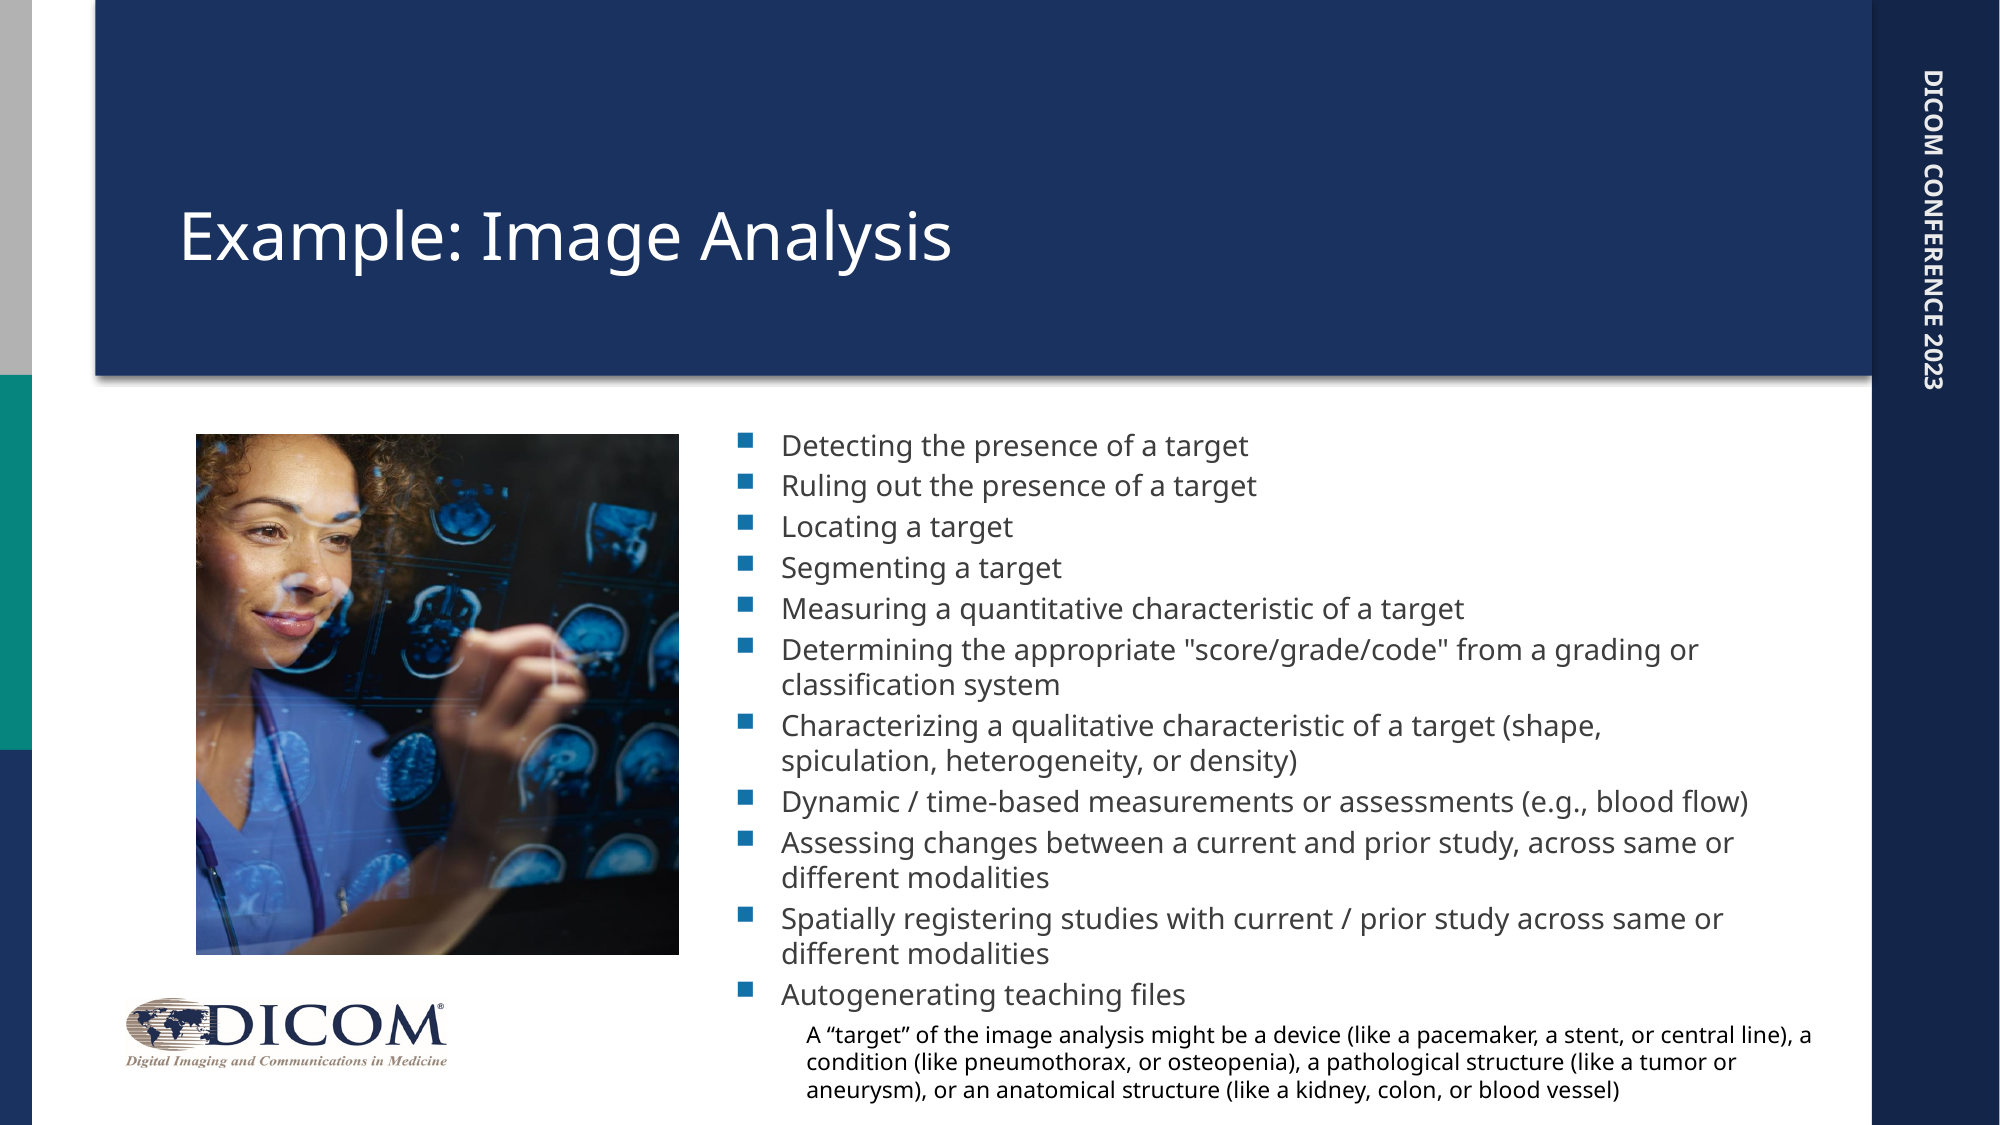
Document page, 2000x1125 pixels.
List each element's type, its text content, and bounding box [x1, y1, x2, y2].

picture [196, 433, 679, 956]
list Detecting the presence of a target Ruling out the presence of a target Locating a target Segmenting a target Measuring a quantitative characteristic of a target Determining the appropriate "score/grade/code" from a grading or classification system Characterizing a qualitative characteristic of a target (shape, spiculation, heterogeneity, or density) Dynamic / time-based measurements or assessments (e.g., blood flow) Assessing changes between a current and prior study, across same or different modalities Spatially registering studies with current / prior study across same or different modalities Autogenerating teaching files [719, 407, 1776, 1031]
picture [125, 998, 447, 1068]
text_box A “target” of the image analysis might be a device (like a pacemaker, a stent, or central line), a condition (like pneumothorax, or osteopenia), a pathological structure (like a tumor or aneurysm), or an anatomical structure (like a kidney, colon, or blood vessel) [791, 1013, 1848, 1111]
title Example: Image Analysis [163, 115, 1776, 282]
